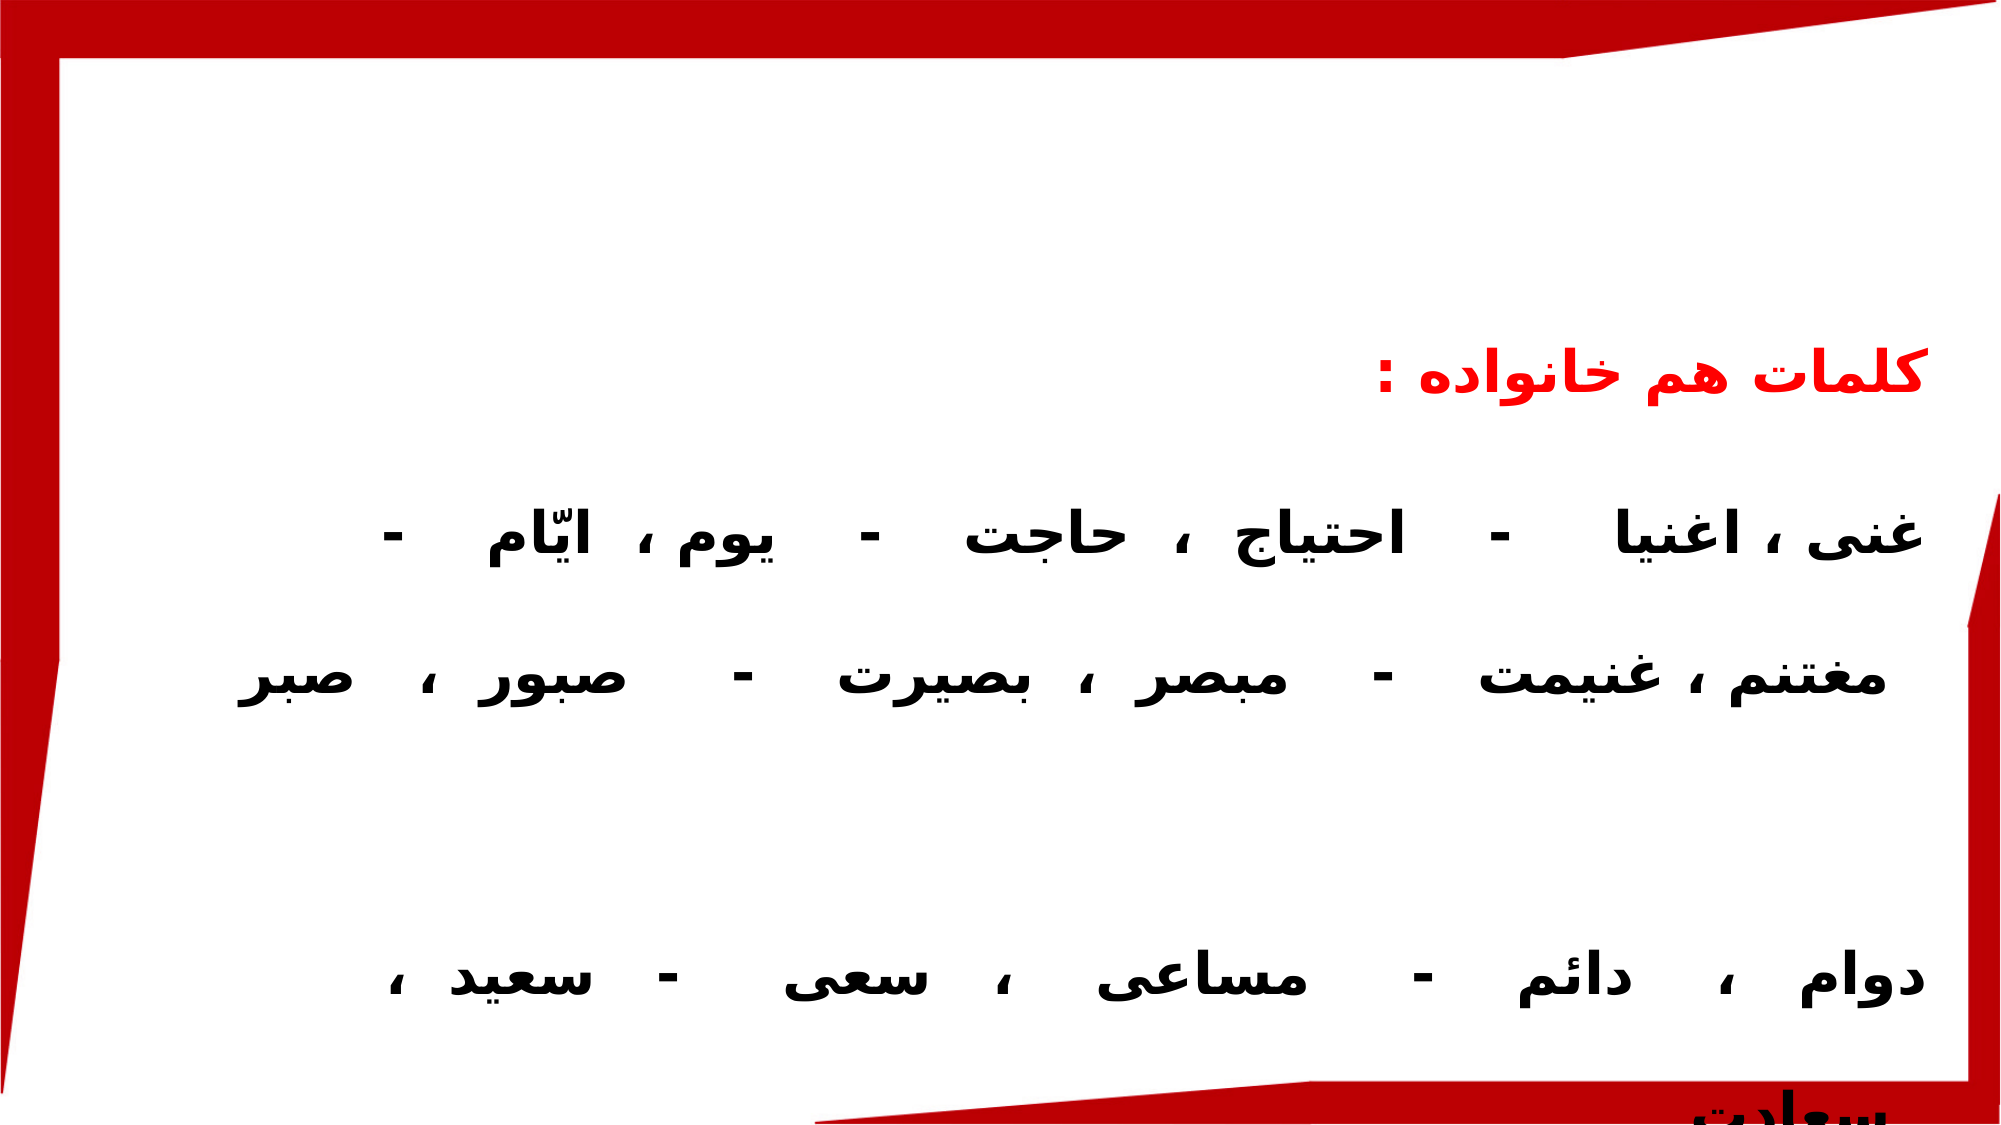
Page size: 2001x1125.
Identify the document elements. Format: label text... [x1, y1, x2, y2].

picture [0, 0, 2001, 1125]
list کلمات هم خانواده : غنی ، اغنیا - احتیاج ، حاجت - یوم ، ایّام - مغتنم ، غنیمت - مبصر ، بصیرت - صبور ، صبر دوام ، دائم - مساعی ، سعی - سعید ، سعادت [218, 256, 1944, 971]
